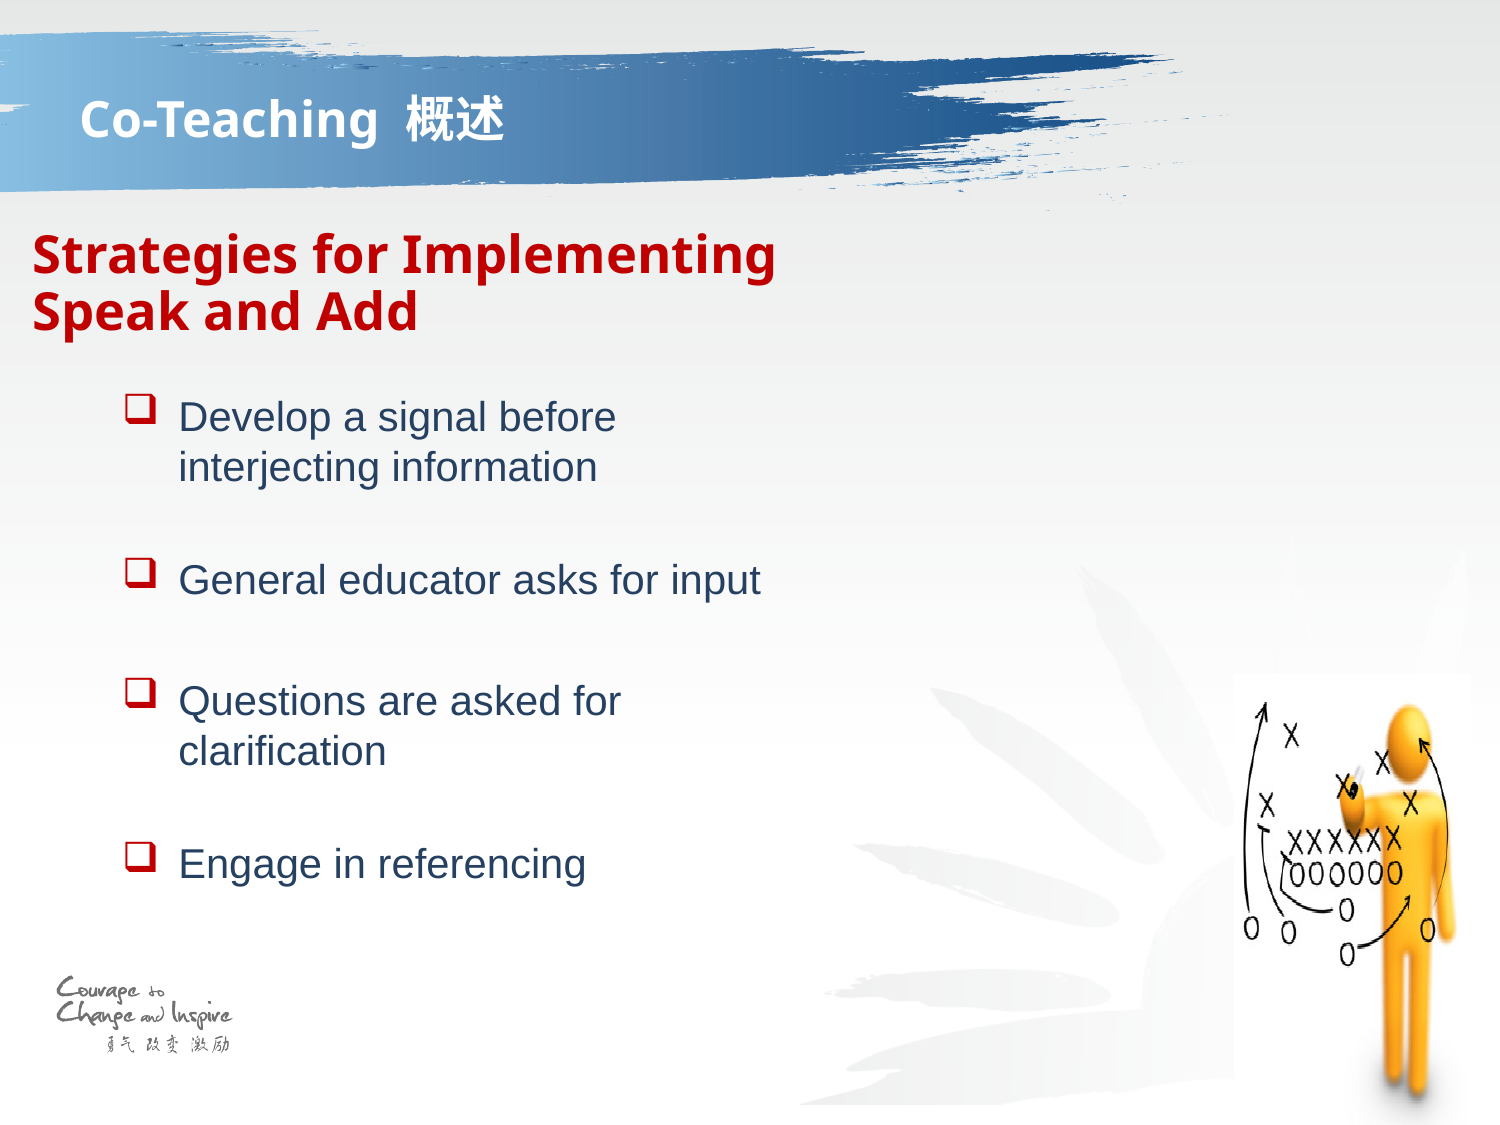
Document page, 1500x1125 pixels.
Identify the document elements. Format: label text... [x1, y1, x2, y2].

title Co-Teaching 概述 [64, 42, 827, 192]
text_box Develop a signal before interjecting information General educator asks for input Questions are asked for clarification Engage in referencing [88, 408, 845, 1114]
picture [0, 0, 1500, 1125]
text_box Strategies for Implementing Speak and Add [17, 220, 969, 408]
